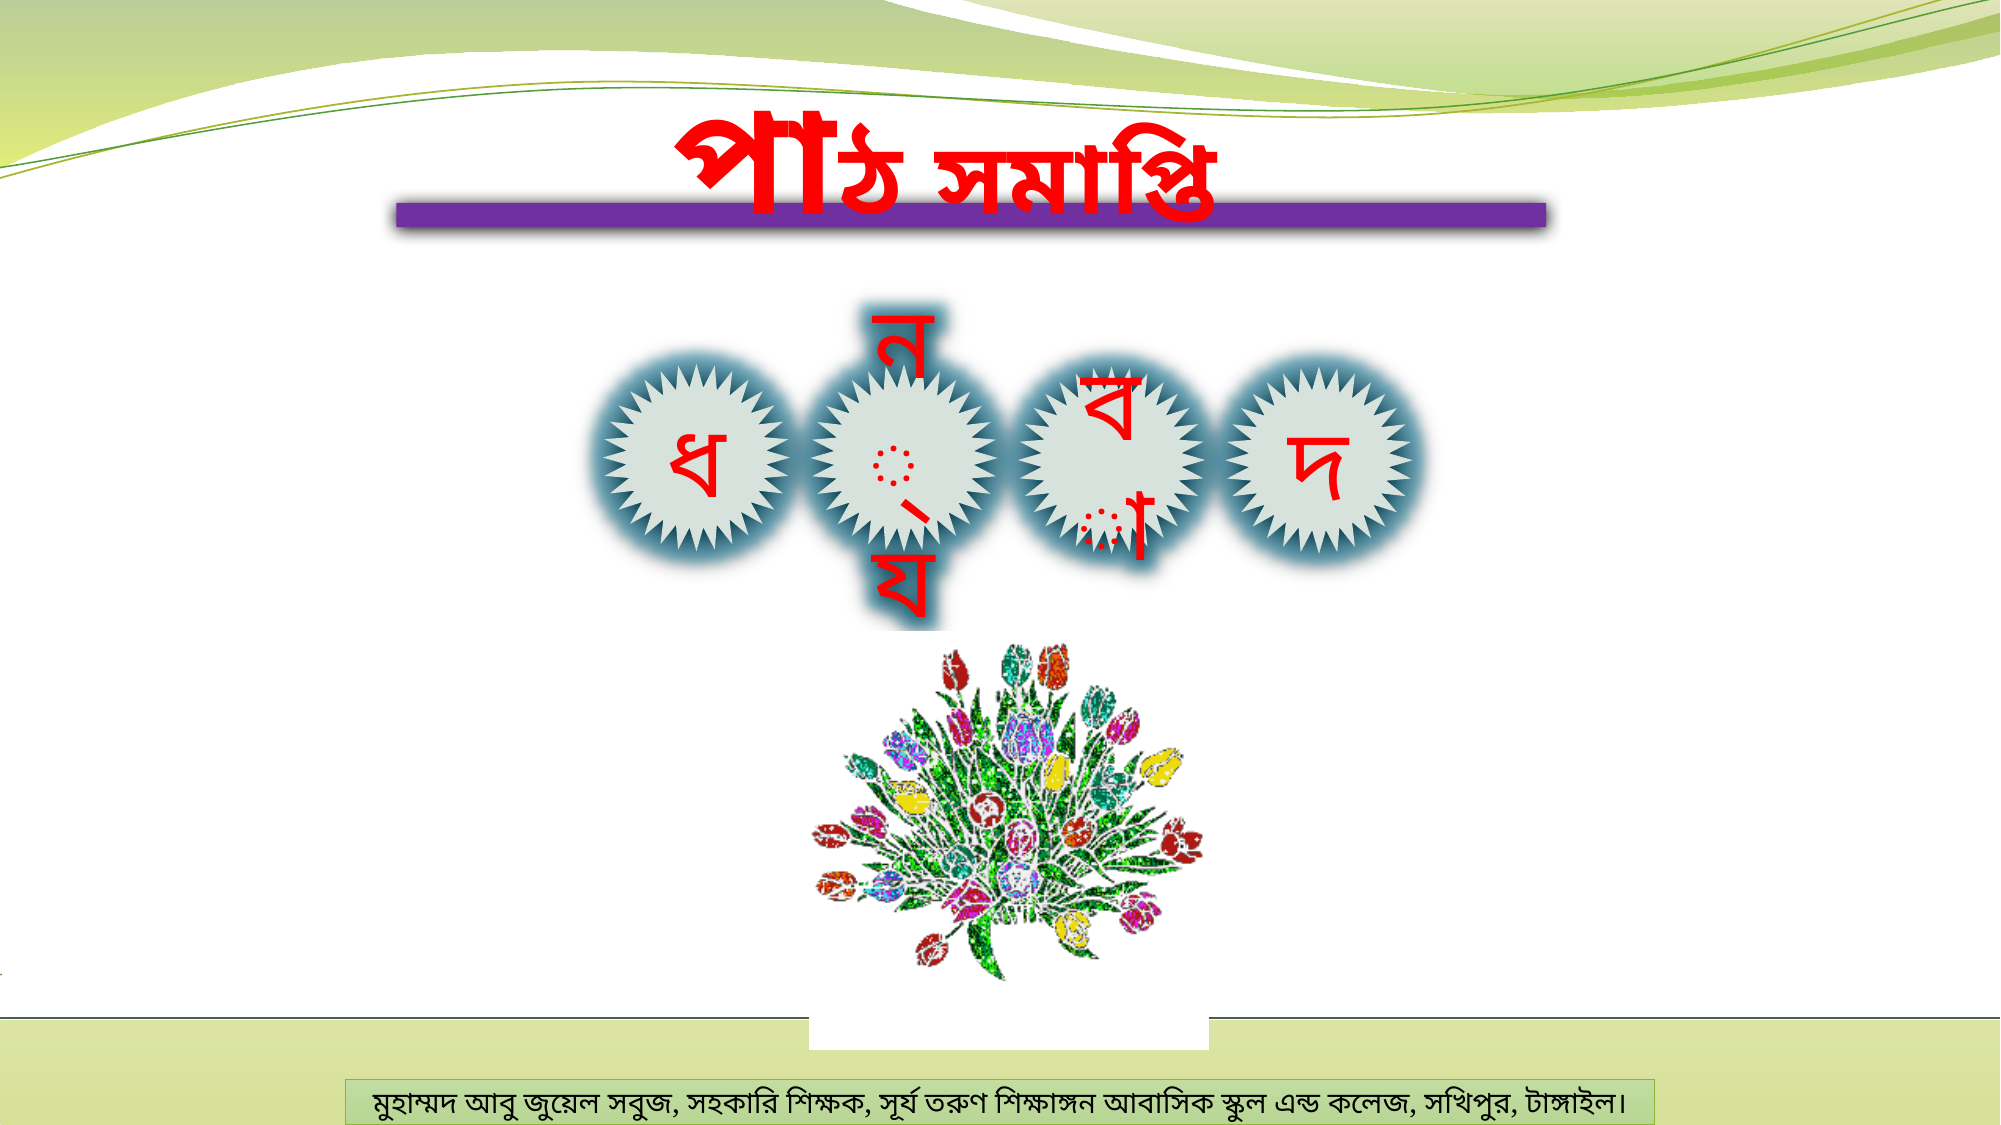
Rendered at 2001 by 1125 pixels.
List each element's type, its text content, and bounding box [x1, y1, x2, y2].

text_box দ [1221, 362, 1417, 558]
text_box [1233, 201, 1548, 229]
text_box বা [1014, 362, 1202, 558]
text_box পাঠ সমাপ্তি [657, 56, 1233, 252]
text_box ন্য [806, 360, 995, 556]
picture [809, 631, 1209, 1050]
text_box ধ [599, 360, 787, 556]
text_box [395, 201, 657, 229]
